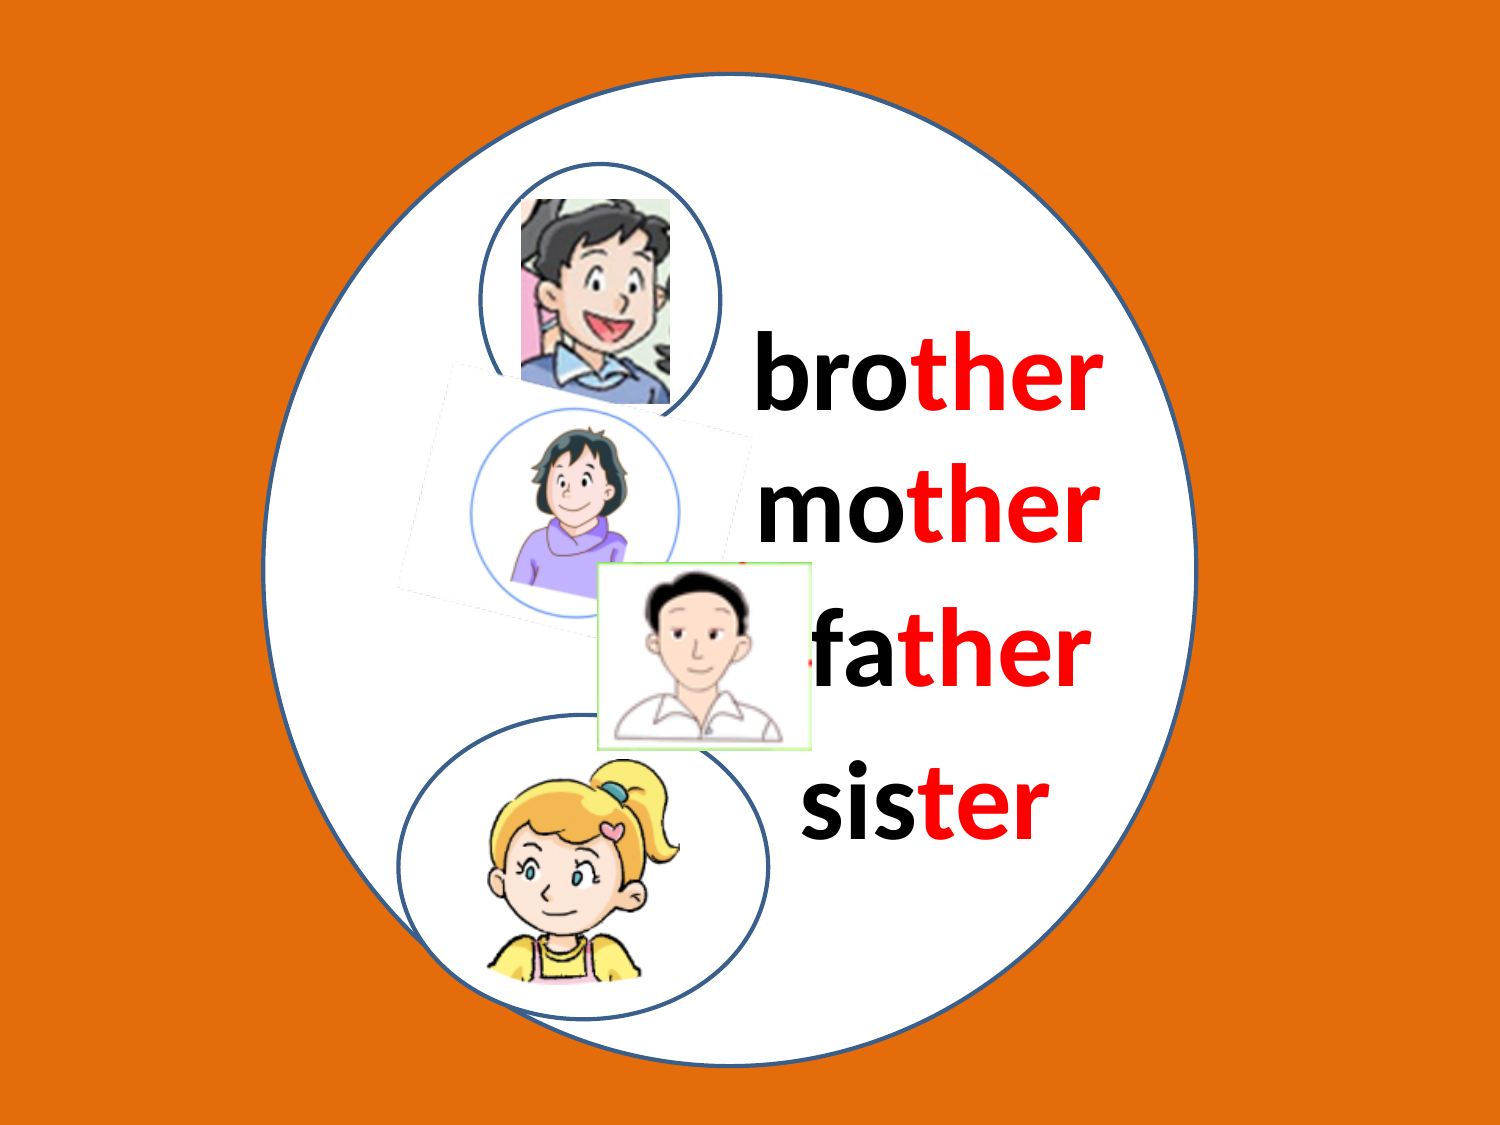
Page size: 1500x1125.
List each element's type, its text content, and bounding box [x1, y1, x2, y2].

text_box [508, 870, 1104, 1069]
text_box [478, 161, 723, 361]
text_box mother [757, 422, 1131, 566]
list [398, 362, 753, 663]
picture [486, 759, 680, 985]
text_box [816, 312, 1199, 831]
text_box sister [723, 719, 1129, 870]
text_box [396, 712, 771, 1022]
picture [520, 198, 671, 362]
text_box [261, 71, 1118, 945]
picture [597, 562, 812, 751]
text_box brother [726, 290, 1131, 422]
text_box father [816, 566, 1154, 717]
